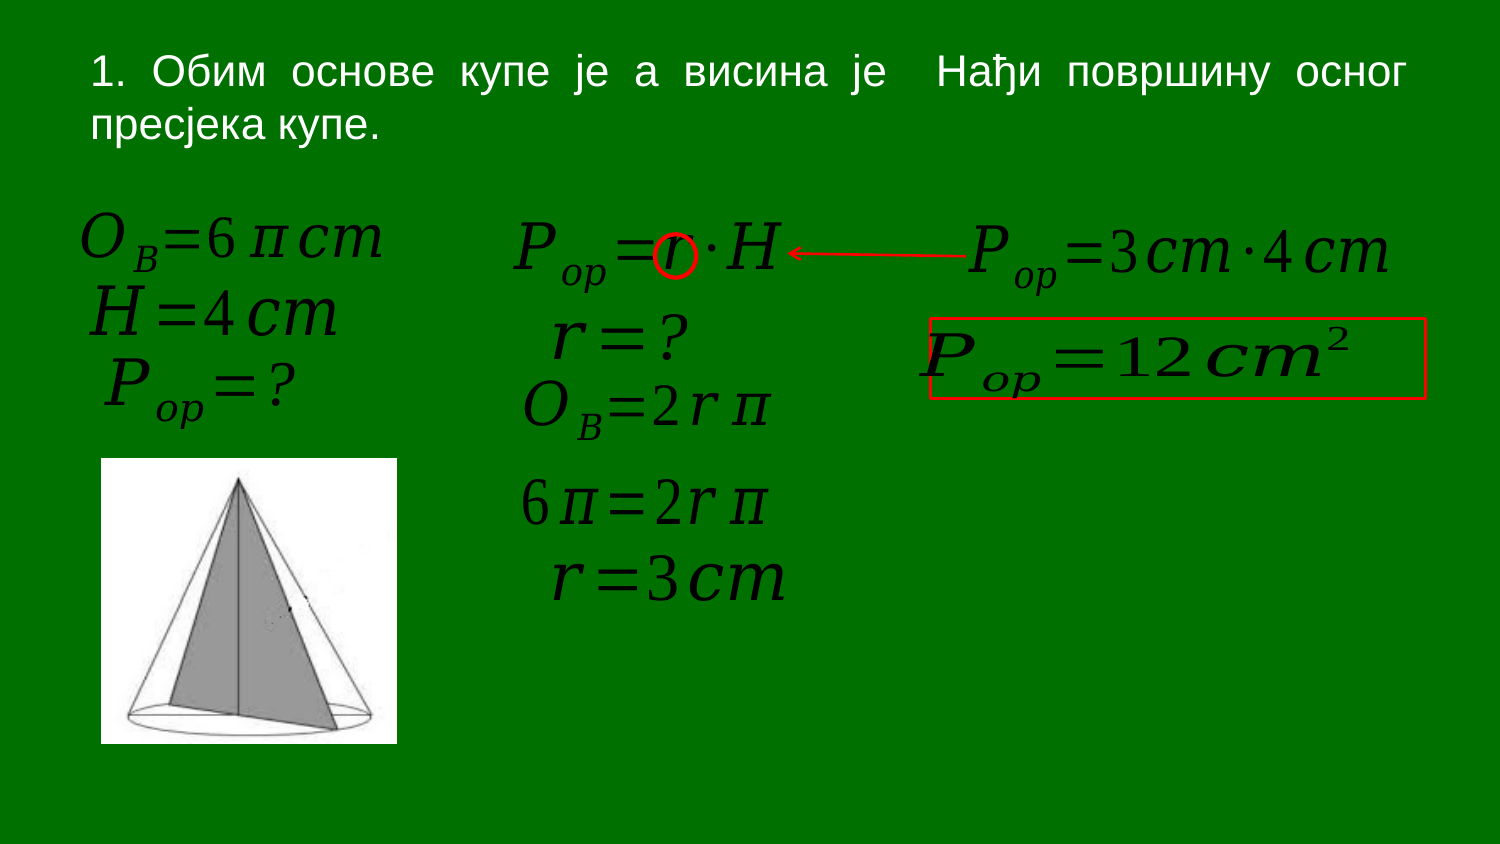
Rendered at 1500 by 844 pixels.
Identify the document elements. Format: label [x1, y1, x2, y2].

text_box [930, 318, 1426, 399]
picture [100, 458, 397, 744]
text_box [652, 232, 699, 280]
text_box [787, 253, 967, 257]
